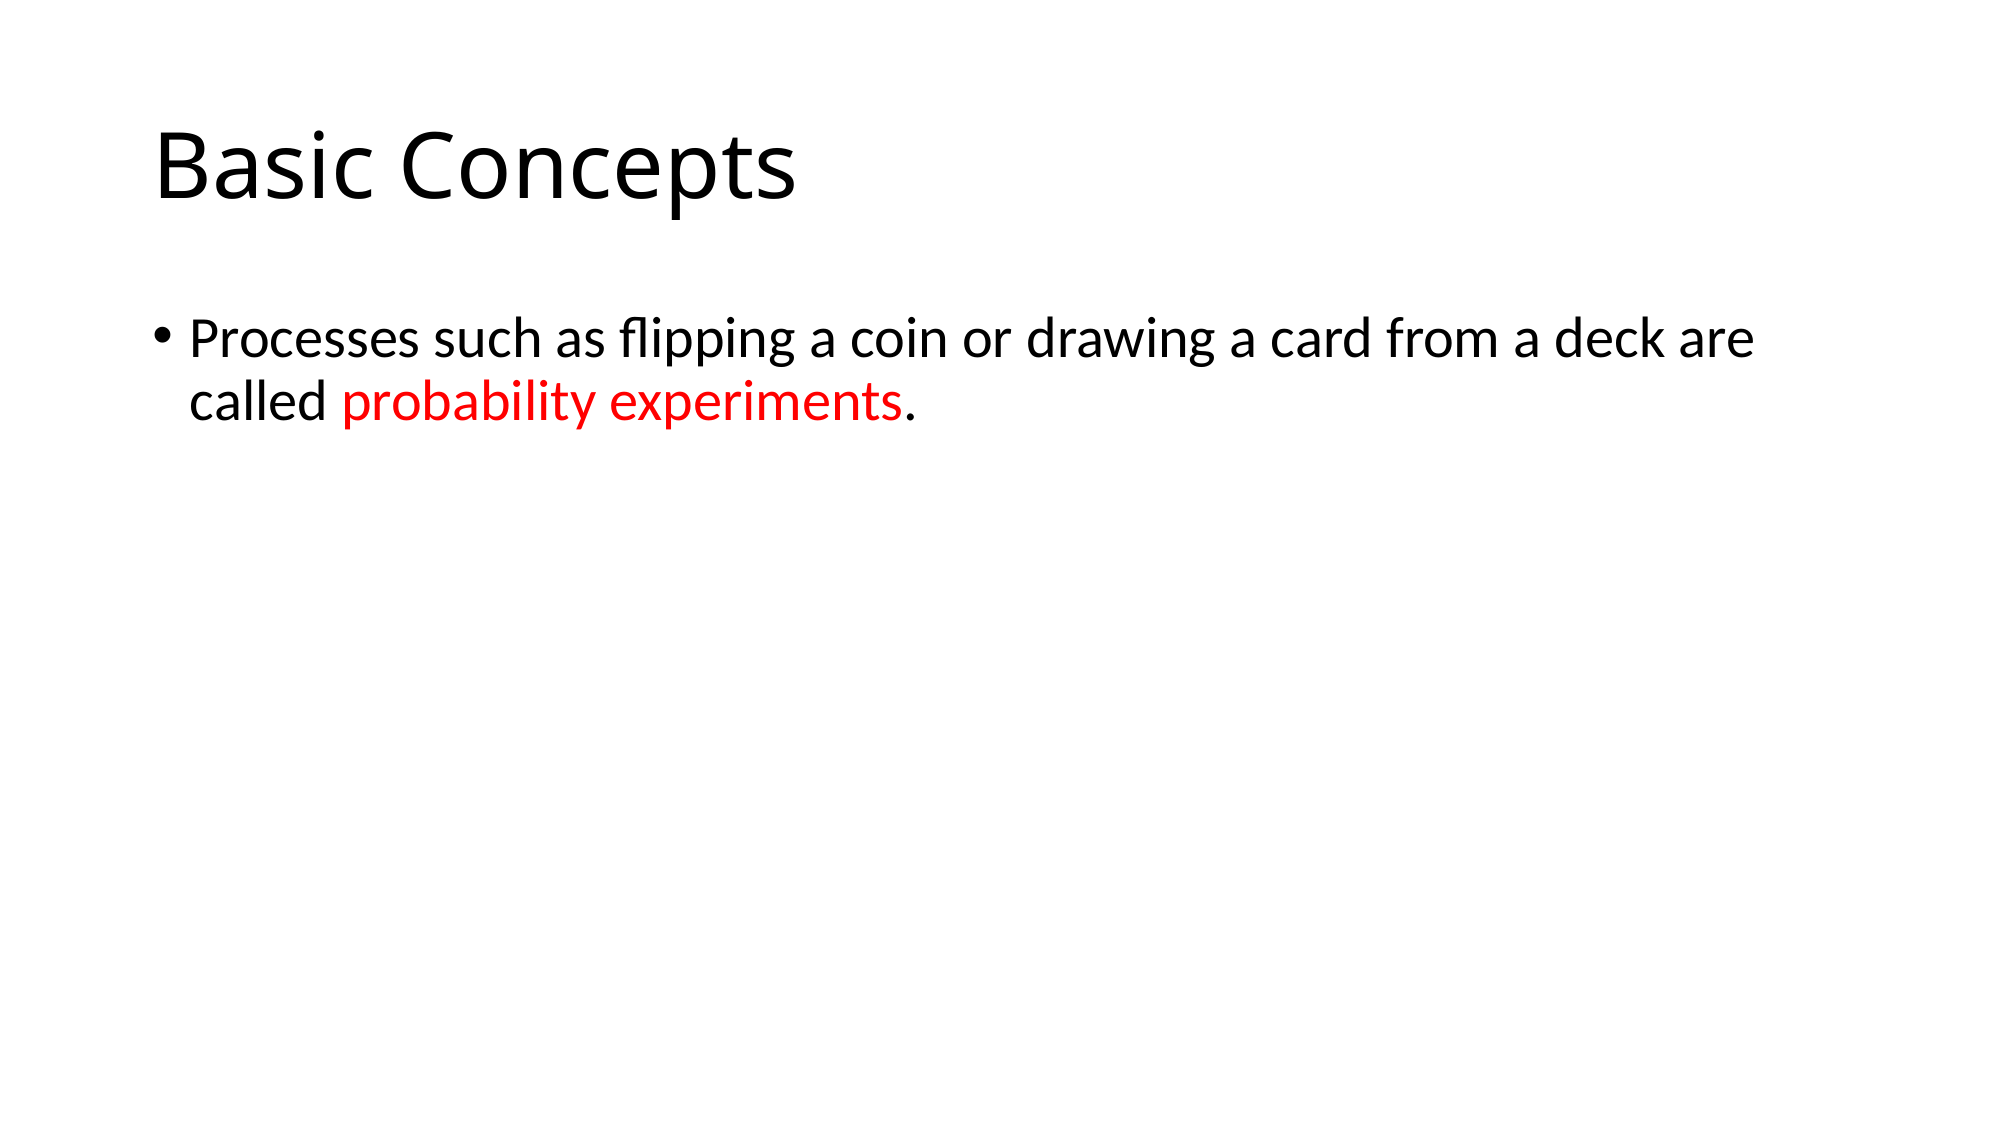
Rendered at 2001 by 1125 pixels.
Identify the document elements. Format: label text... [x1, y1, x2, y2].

list Processes such as flipping a coin or drawing a card from a deck are called probability experiments. [137, 299, 1863, 1014]
title Basic Concepts [137, 59, 1863, 278]
